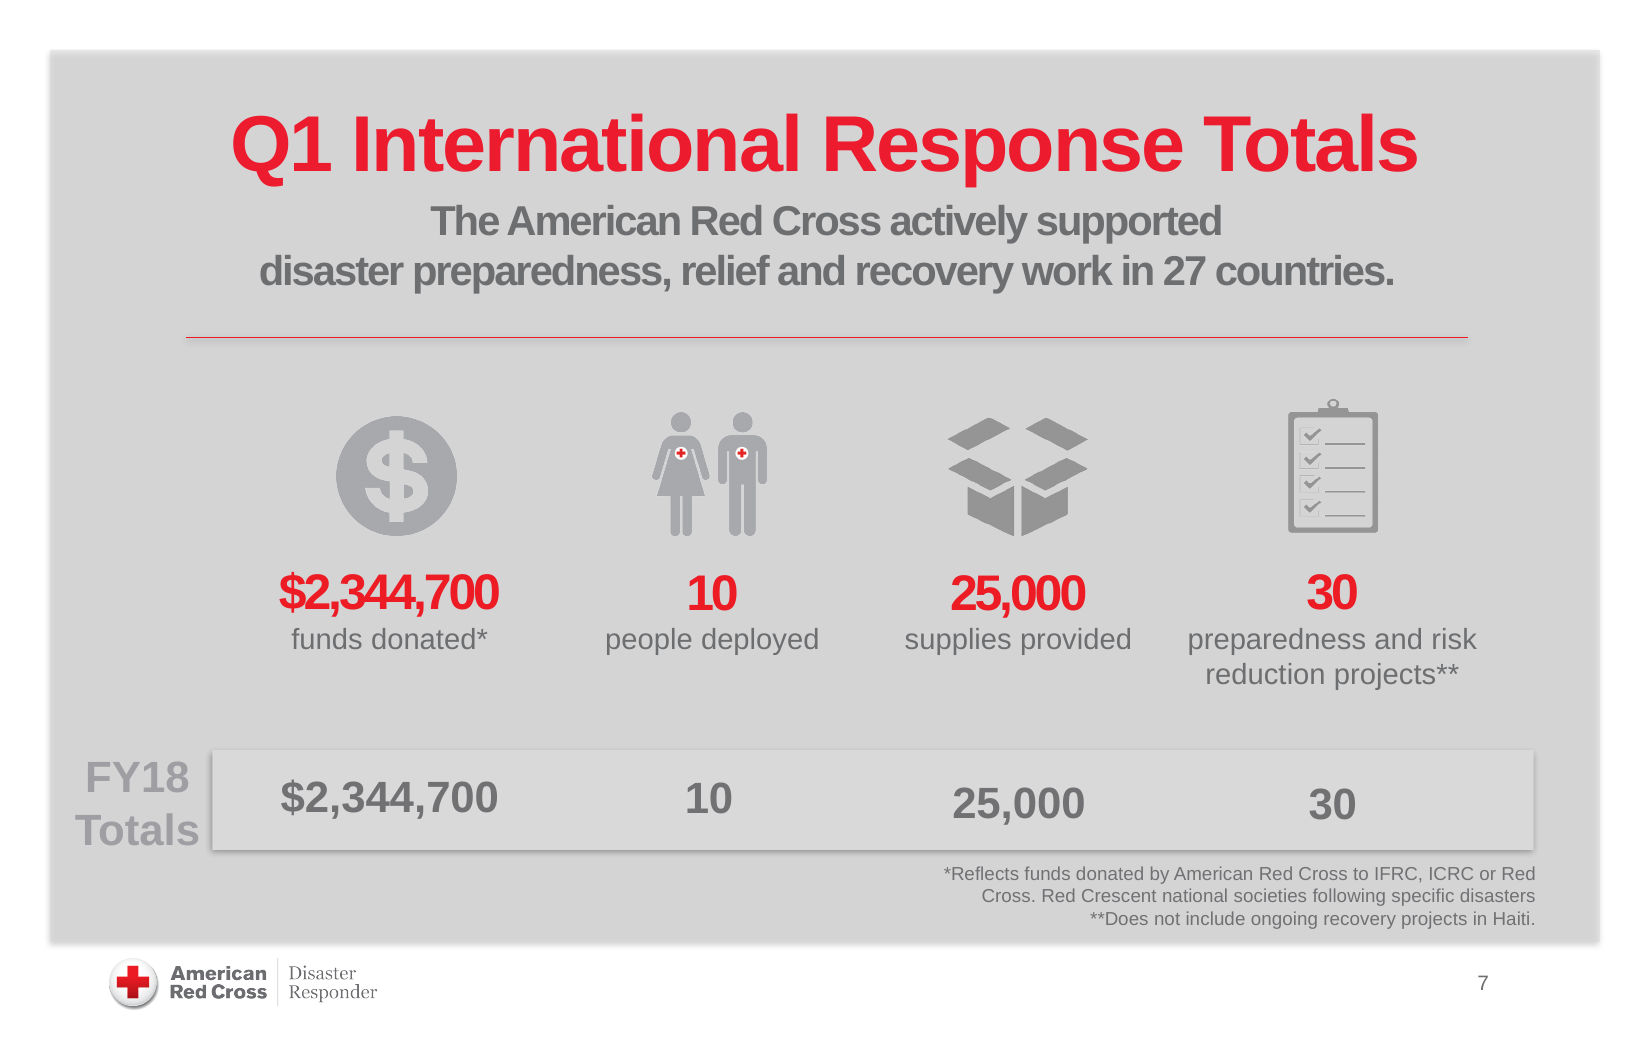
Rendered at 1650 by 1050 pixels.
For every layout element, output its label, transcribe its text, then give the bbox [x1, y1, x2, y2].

picture [336, 416, 457, 537]
text_box 30 [1293, 768, 1373, 836]
text_box $2,344,700 [264, 761, 515, 836]
picture [651, 412, 767, 537]
text_box Q1 International Response Totals [137, 84, 1513, 210]
picture [1263, 376, 1402, 555]
text_box *Reflects funds donated by American Red Cross to IFRC, ICRC or Red Cross. Red Crescent national societies following specific disasters **Does not include ongoing recovery projects in Haiti. [874, 854, 1551, 937]
picture [87, 936, 399, 1030]
text_box 10 people deployed [549, 591, 856, 666]
text_box 30 preparedness and risk reduction projects** [1170, 608, 1496, 683]
text_box FY18 Totals [27, 741, 248, 862]
text_box 25,000 supplies provided [856, 591, 1181, 666]
text_box $2,344,700 funds donated* [227, 608, 553, 683]
text_box 10 [624, 762, 794, 830]
picture [914, 376, 1121, 576]
text_box [248, 749, 1534, 851]
title The American Red Cross actively supported disaster preparedness, relief and recovery work in 27 countries. [104, 131, 1559, 406]
text_box 25,000 [937, 767, 1101, 835]
